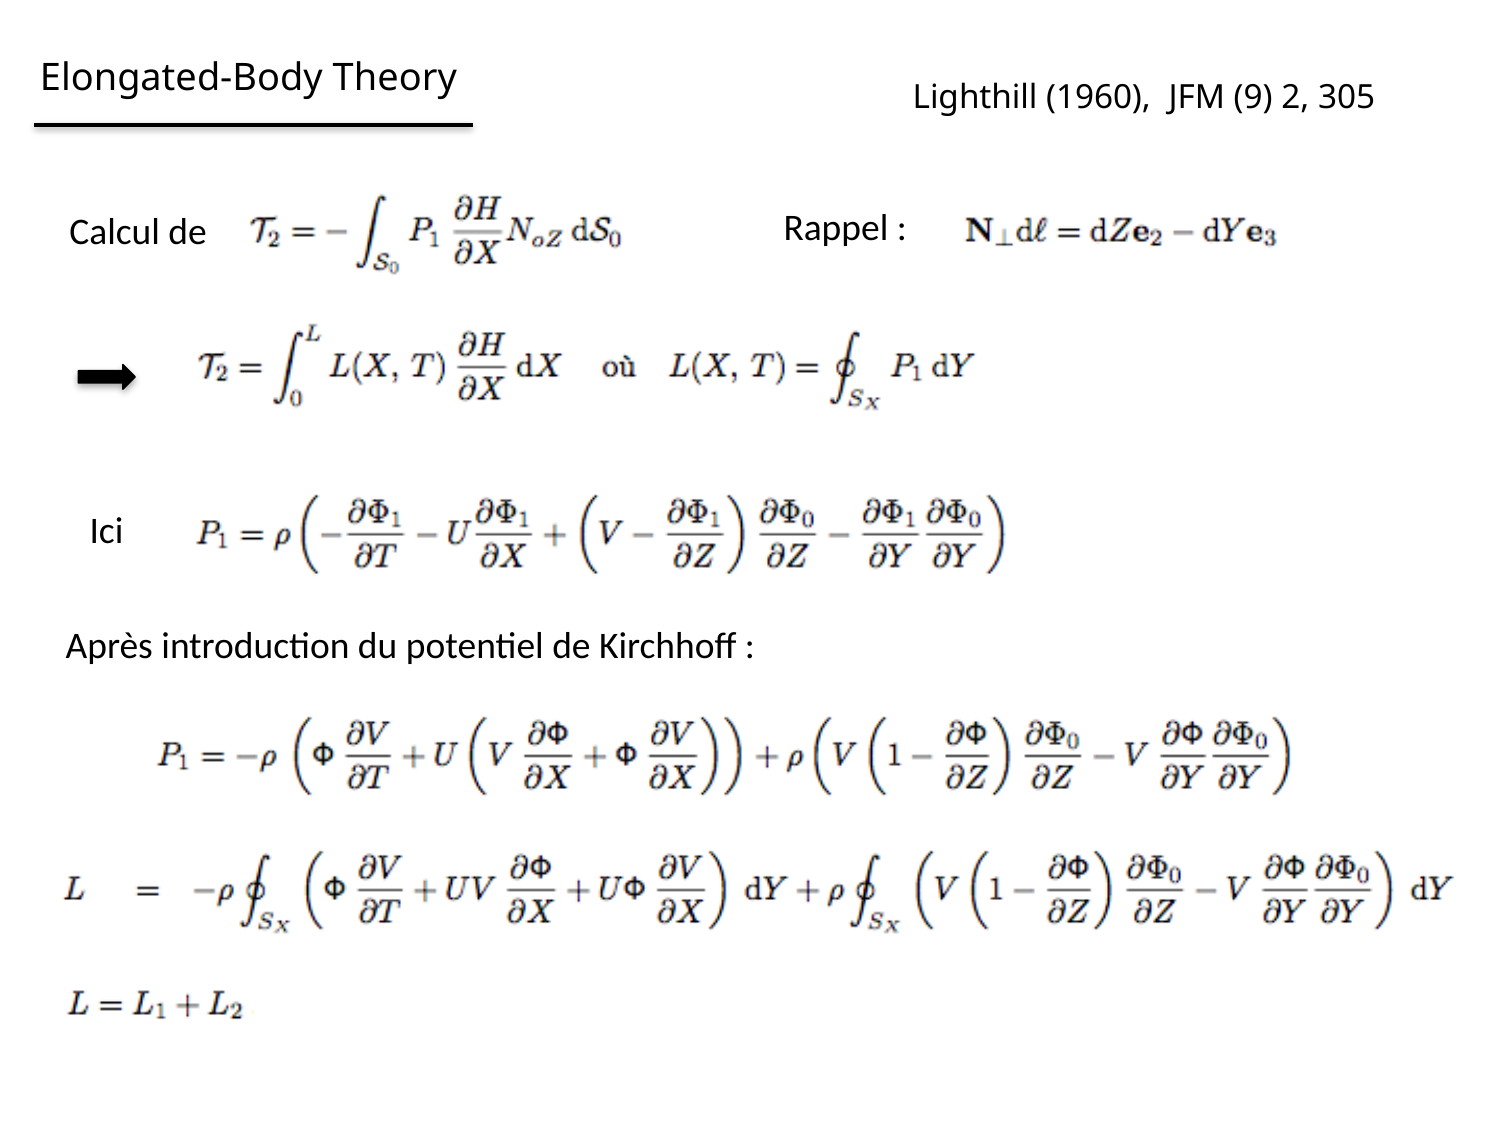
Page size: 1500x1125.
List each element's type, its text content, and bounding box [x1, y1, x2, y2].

picture [171, 310, 983, 419]
text_box Après introduction du potentiel de Kirchhoff : [50, 613, 771, 674]
text_box [77, 363, 136, 390]
text_box Ici [74, 499, 147, 559]
text_box Lighthill (1960), JFM (9) 2, 305 [897, 68, 1391, 123]
title Elongated-Body Theory [25, 26, 491, 125]
picture [171, 481, 1012, 593]
picture [38, 835, 1471, 943]
picture [944, 193, 1283, 261]
text_box Rappel : [768, 195, 931, 256]
picture [226, 177, 630, 283]
picture [134, 698, 1311, 814]
text_box Calcul de [54, 199, 221, 260]
picture [32, 966, 254, 1051]
